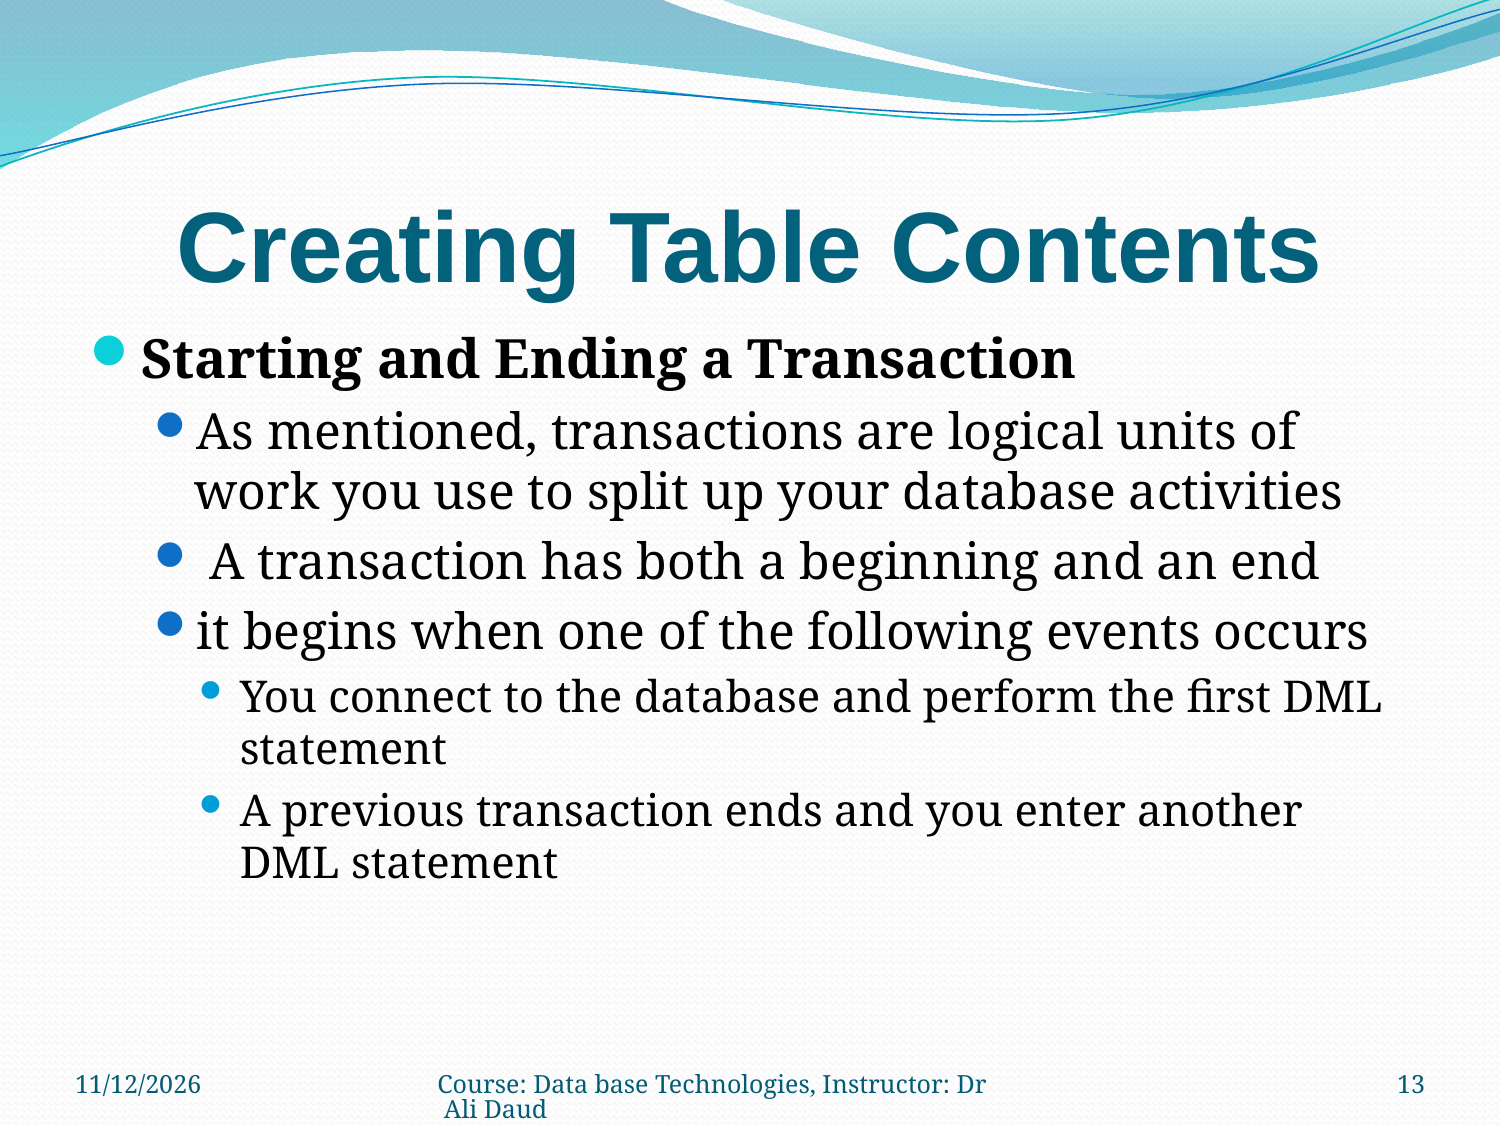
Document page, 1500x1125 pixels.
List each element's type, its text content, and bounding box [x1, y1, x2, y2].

title Creating Table Contents [75, 115, 1425, 303]
slide_number 13 [1299, 1042, 1425, 1103]
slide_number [75, 1042, 425, 1103]
list Starting and Ending a Transaction As mentioned, transactions are logical units of work you use to split up your database activities A transaction has both a beginning and an end it begins when one of the following events occurs You connect to the database and perform the first DML statement A previous transaction ends and you enter another DML statement [75, 317, 1425, 1038]
footer Course: Data base Technologies, Instructor: Dr Ali Daud [437, 1042, 988, 1103]
